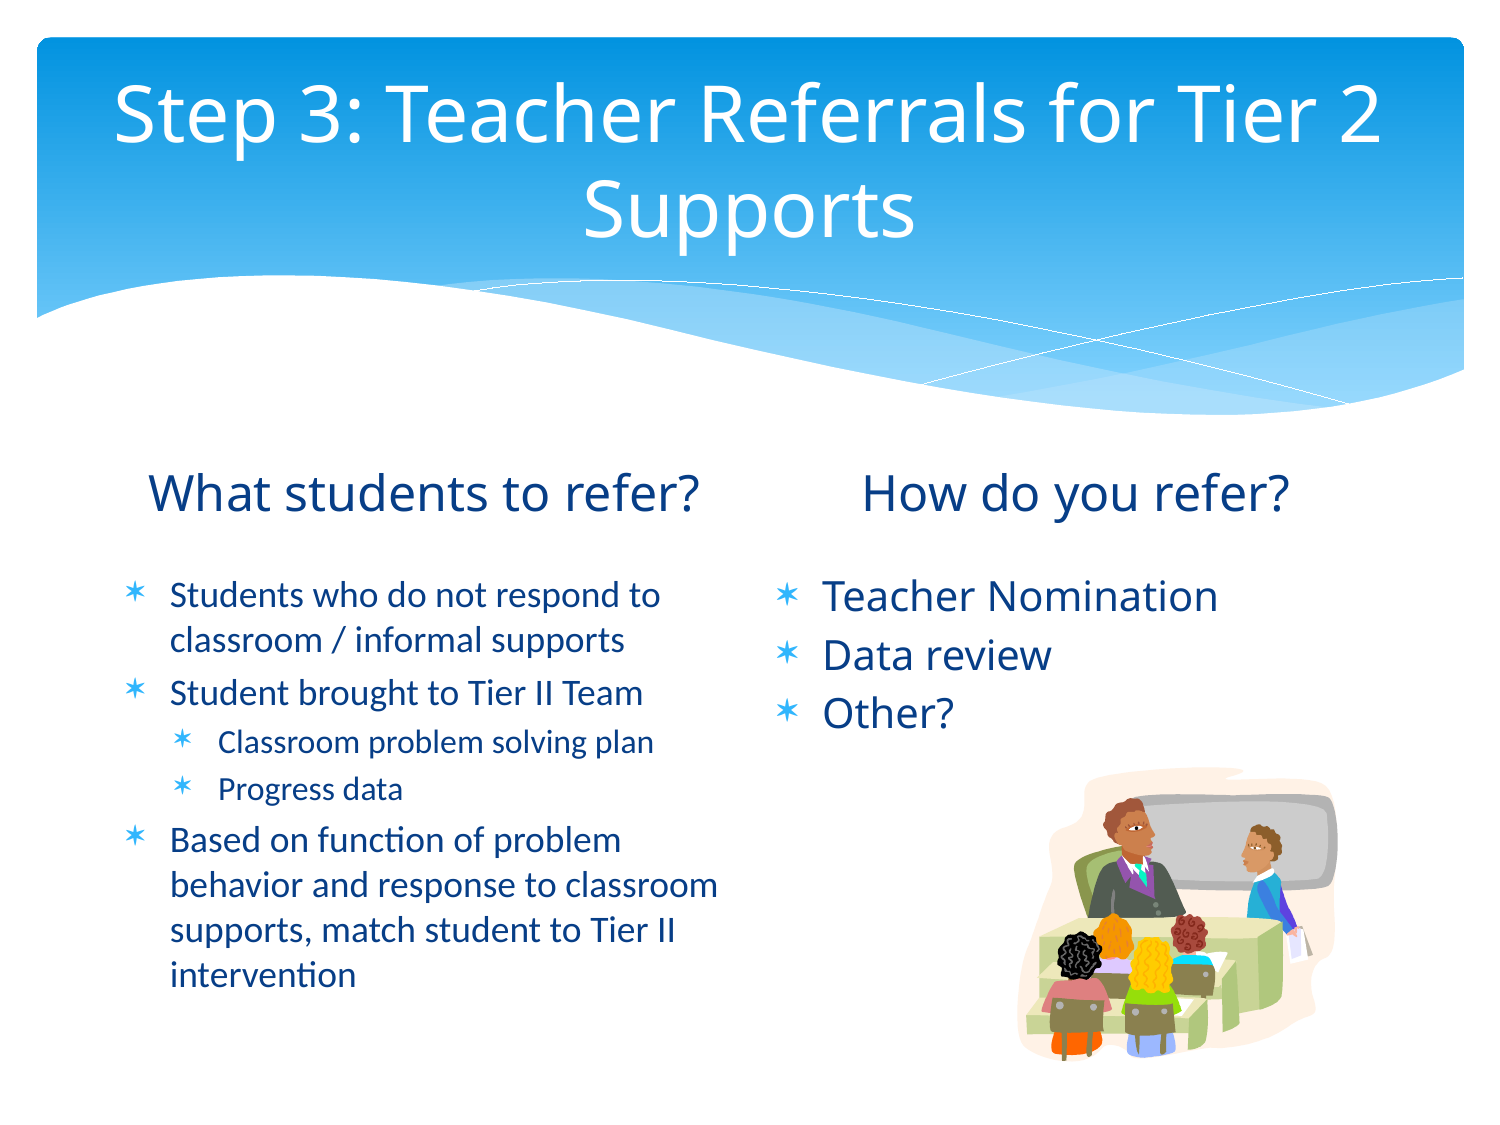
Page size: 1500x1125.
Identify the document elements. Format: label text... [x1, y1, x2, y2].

list Students who do not respond to classroom / informal supports Student brought to Tier II Team Classroom problem solving plan Progress data Based on function of problem behavior and response to classroom supports, match student to Tier II intervention [111, 562, 738, 1005]
list Teacher Nomination Data review Other? [761, 562, 1389, 1005]
list What students to refer? [111, 439, 738, 545]
picture [1012, 762, 1343, 1067]
title Step 3: Teacher Referrals for Tier 2 Supports [75, 55, 1425, 261]
list How do you refer? [762, 439, 1390, 545]
